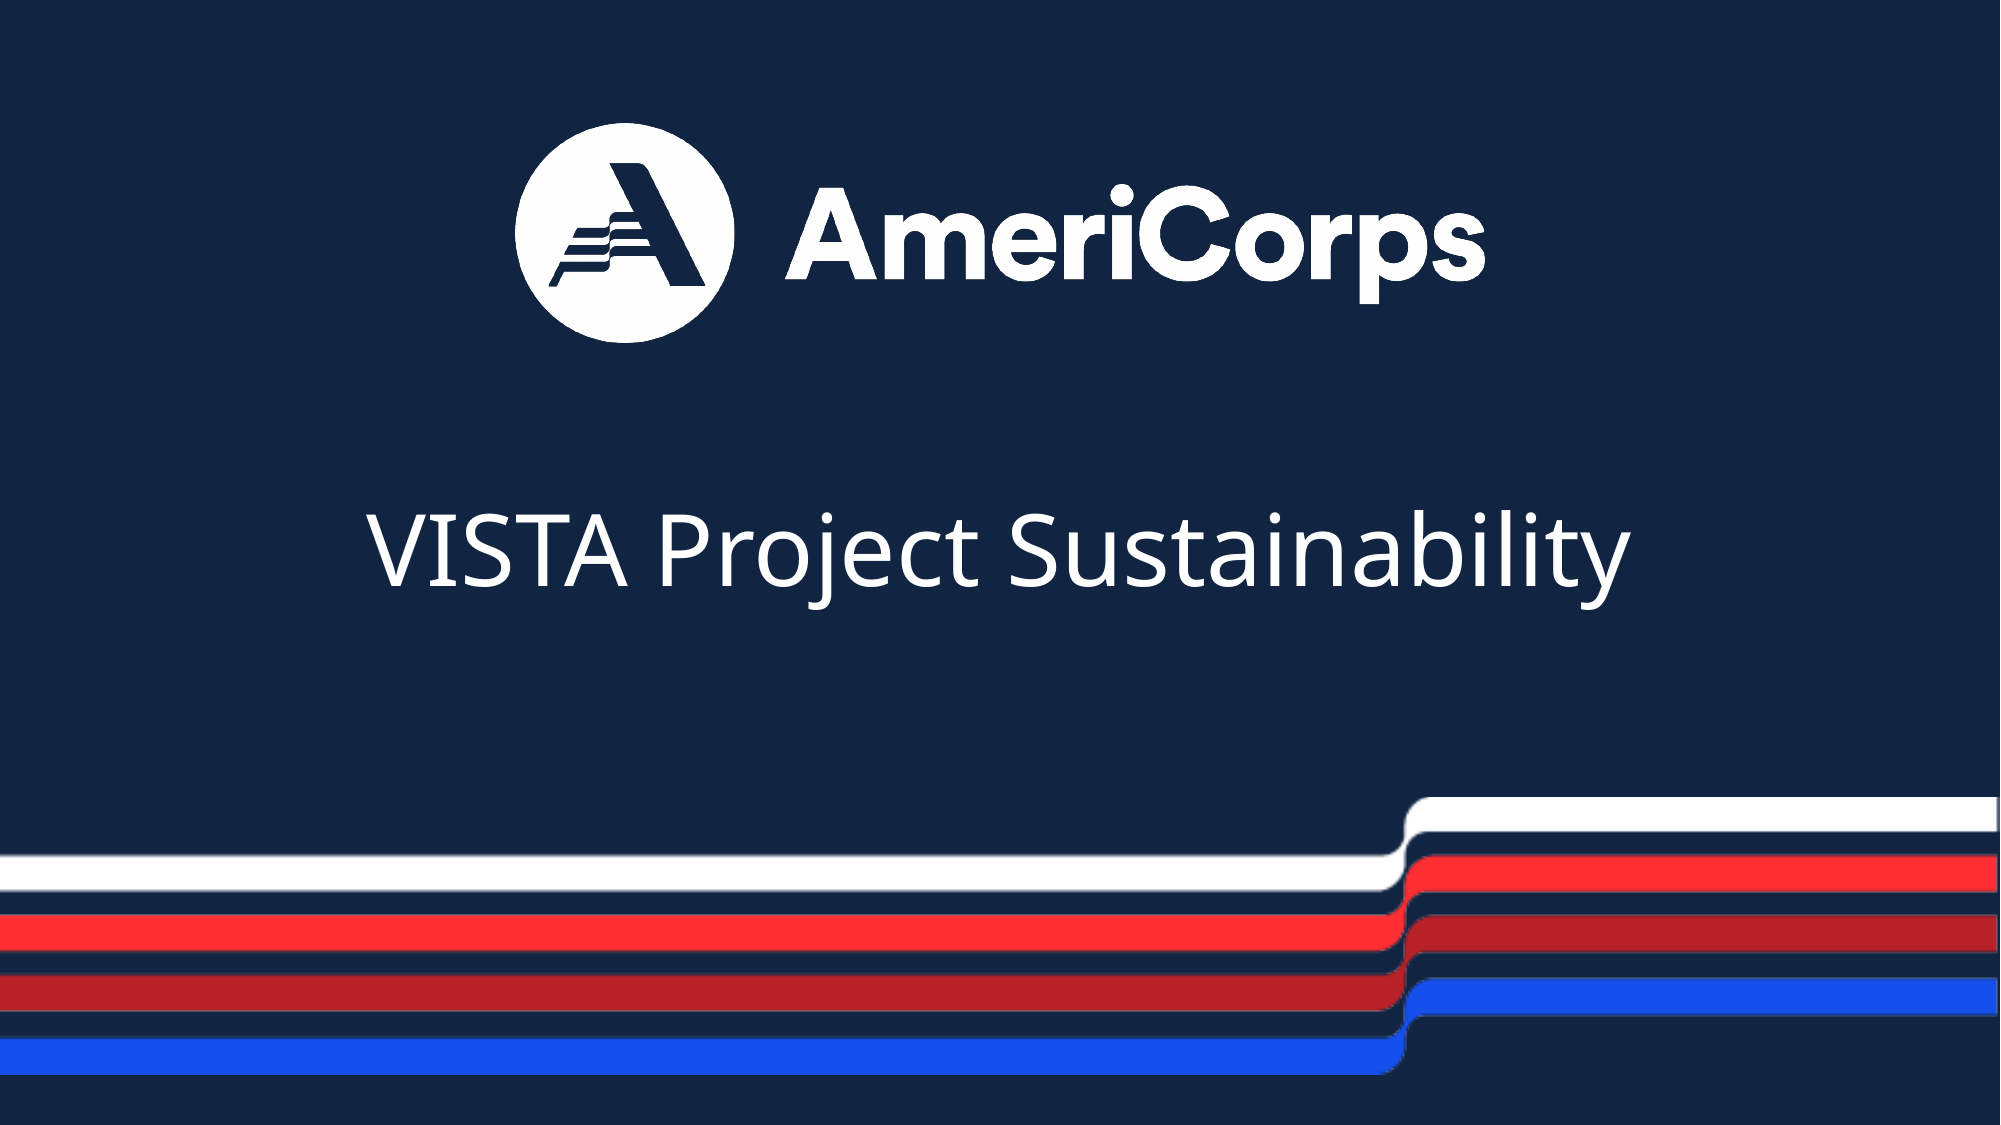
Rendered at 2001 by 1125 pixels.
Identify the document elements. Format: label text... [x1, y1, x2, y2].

picture [0, 797, 2000, 1075]
subtitle VISTA Project Sustainability [249, 481, 1750, 753]
picture [515, 123, 1485, 343]
